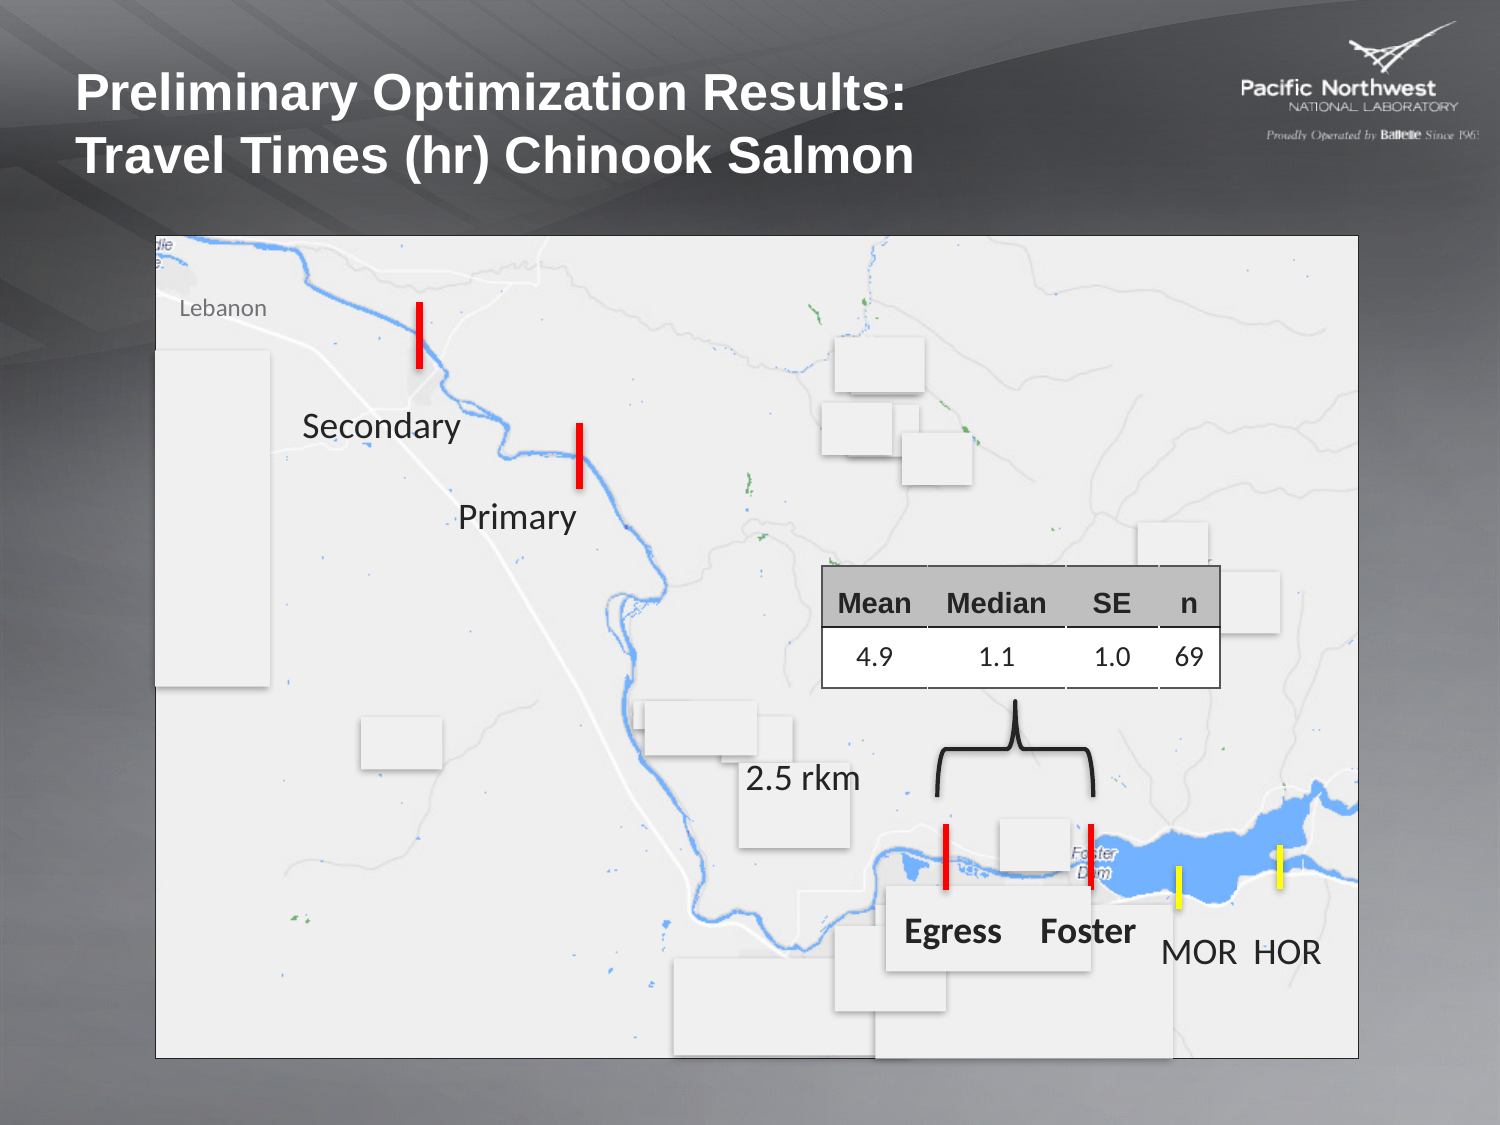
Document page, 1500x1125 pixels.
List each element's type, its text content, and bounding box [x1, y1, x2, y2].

title Preliminary Optimization Results: Travel Times (hr) Chinook Salmon [75, 58, 1163, 185]
picture [0, 0, 1500, 1125]
